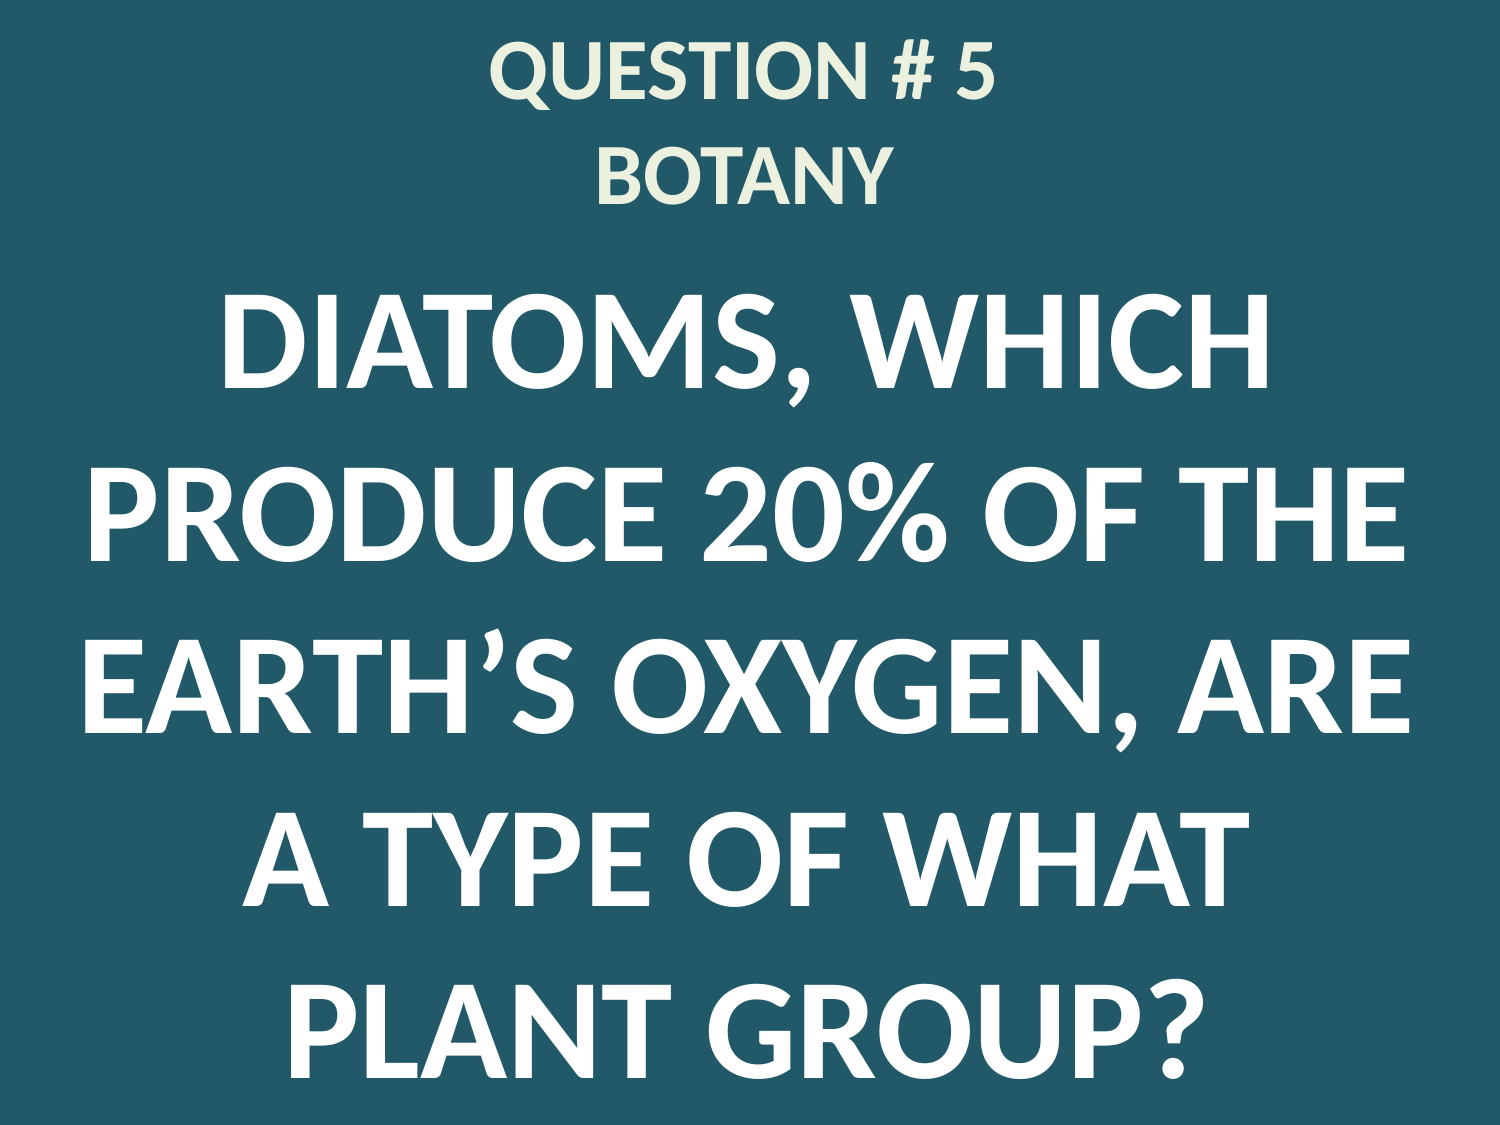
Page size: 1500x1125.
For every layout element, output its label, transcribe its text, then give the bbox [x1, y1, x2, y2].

title QUESTION # 5 BOTANY [49, 0, 1438, 126]
text_box DIATOMS, WHICH PRODUCE 20% OF THE EARTH’S OXYGEN, ARE A TYPE OF WHAT PLANT GROUP? [50, 237, 1444, 918]
